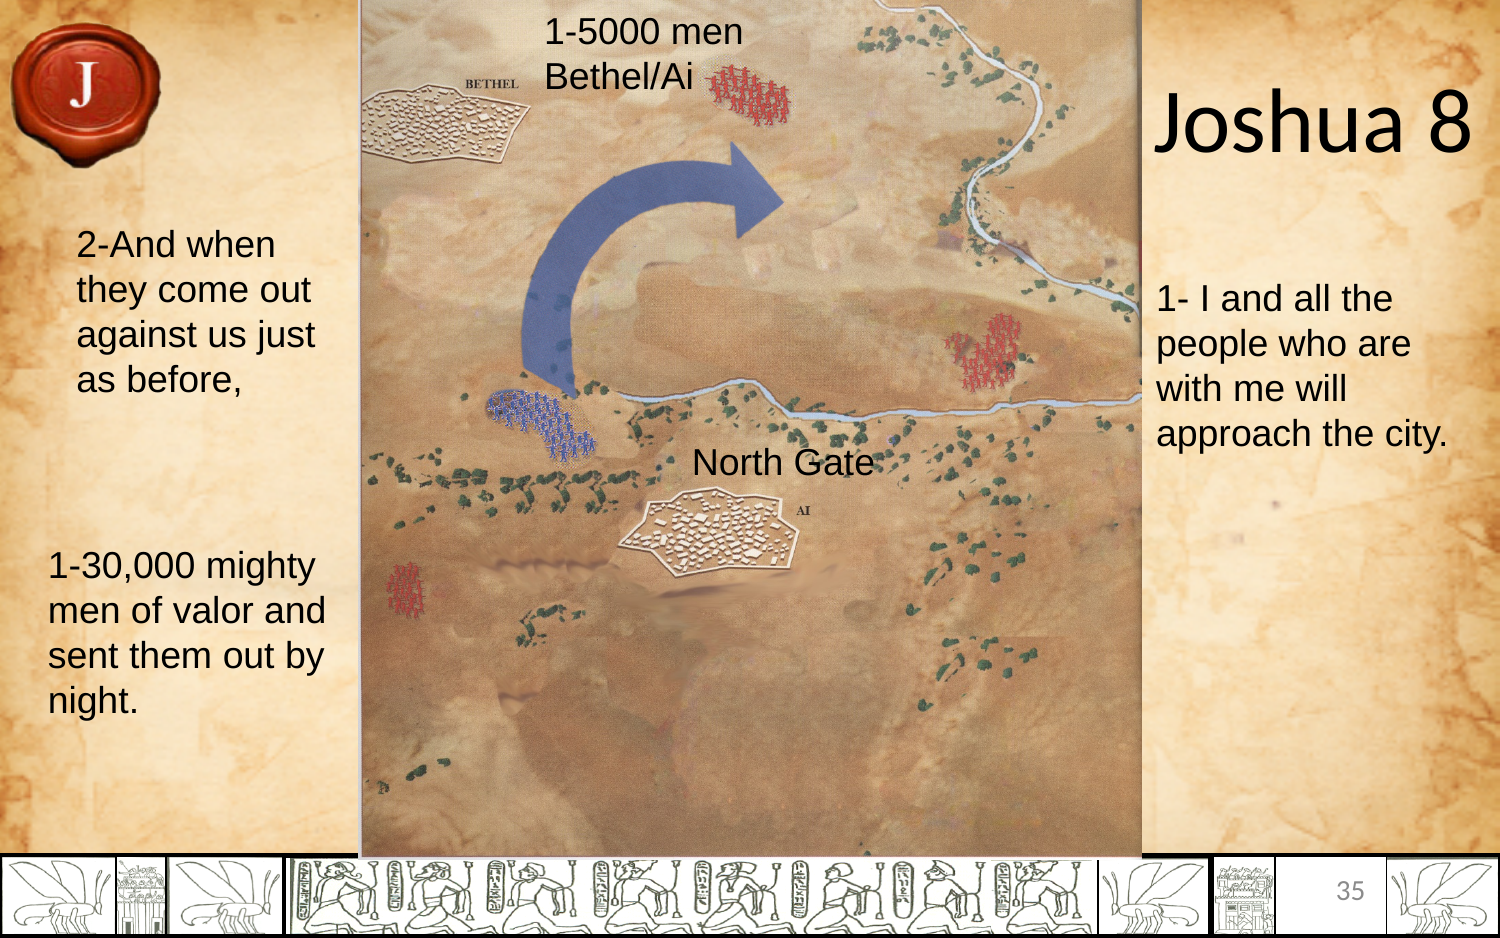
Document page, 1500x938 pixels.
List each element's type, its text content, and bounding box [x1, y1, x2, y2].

text_box 2-And when they come out against us just as before, [61, 212, 347, 407]
picture [167, 857, 282, 934]
picture [117, 857, 165, 934]
text_box 1- I and all the people who are with me will approach the city. [1147, 266, 1500, 462]
text_box 1-30,000 mighty men of valor and sent them out by night. [33, 533, 353, 729]
picture [1214, 857, 1274, 934]
picture [0, 0, 1500, 934]
picture [1387, 857, 1498, 934]
picture [2, 857, 115, 934]
title Joshua 8 [1147, 37, 1500, 194]
